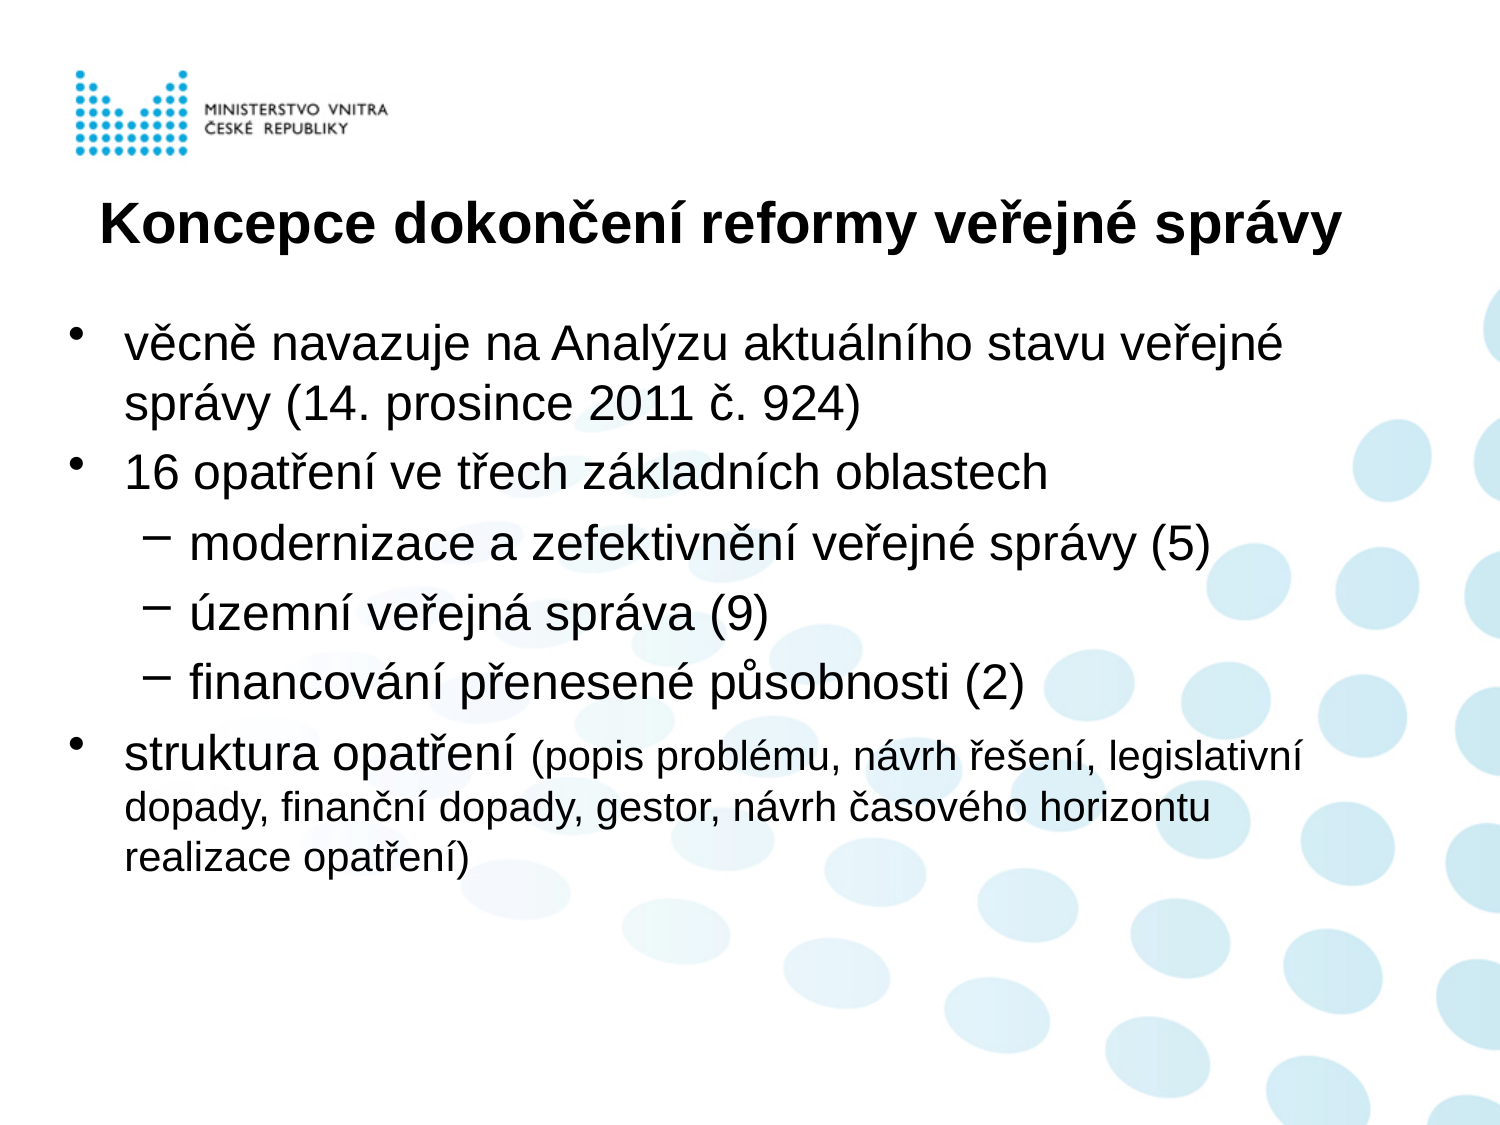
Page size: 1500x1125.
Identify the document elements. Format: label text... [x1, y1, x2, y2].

picture [0, 0, 1500, 1125]
title Koncepce dokončení reformy veřejné správy [76, 172, 1367, 269]
list věcně navazuje na Analýzu aktuálního stavu veřejné správy (14. prosince 2011 č. 924) 16 opatření ve třech základních oblastech modernizace a zefektivnění veřejné správy (5) územní veřejná správa (9) financování přenesené působnosti (2) struktura opatření (popis problému, návrh řešení, legislativní dopady, finanční dopady, gestor, návrh časového horizontu realizace opatření) [52, 302, 1355, 970]
